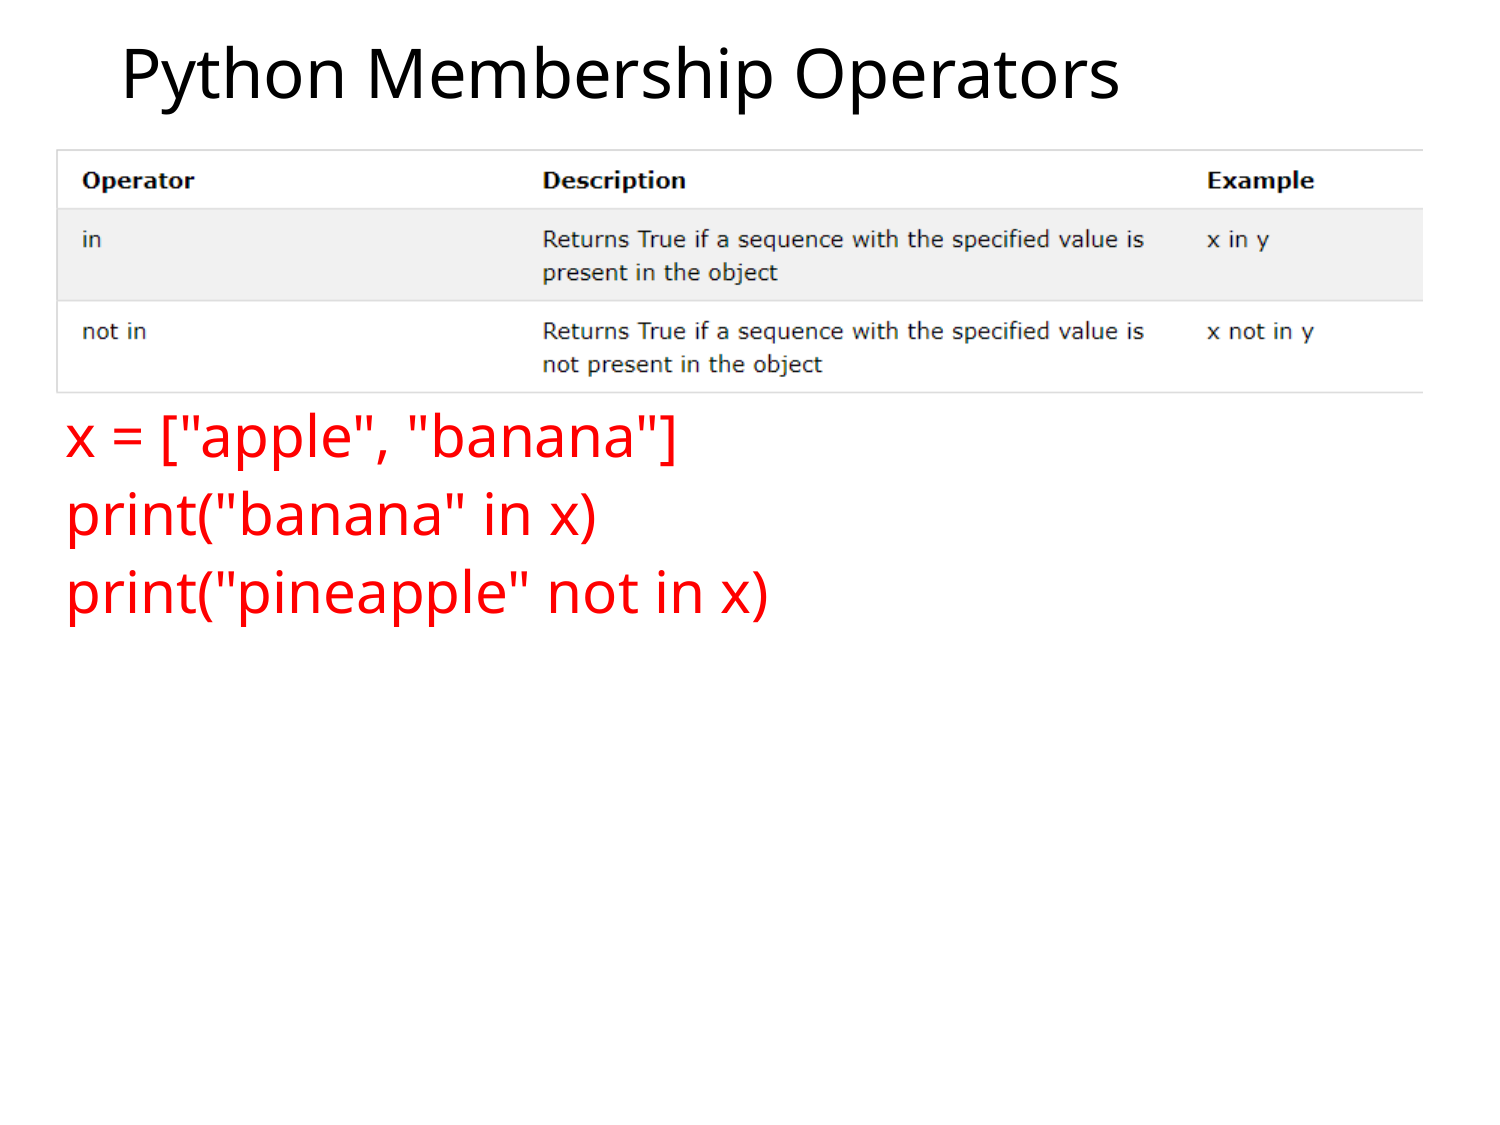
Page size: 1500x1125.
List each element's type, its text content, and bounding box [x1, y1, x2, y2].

picture [52, 142, 1423, 398]
title Python Membership Operators [105, 20, 1399, 134]
list x = ["apple", "banana"] print("banana" in x) print("pineapple" not in x) [50, 399, 1409, 1049]
